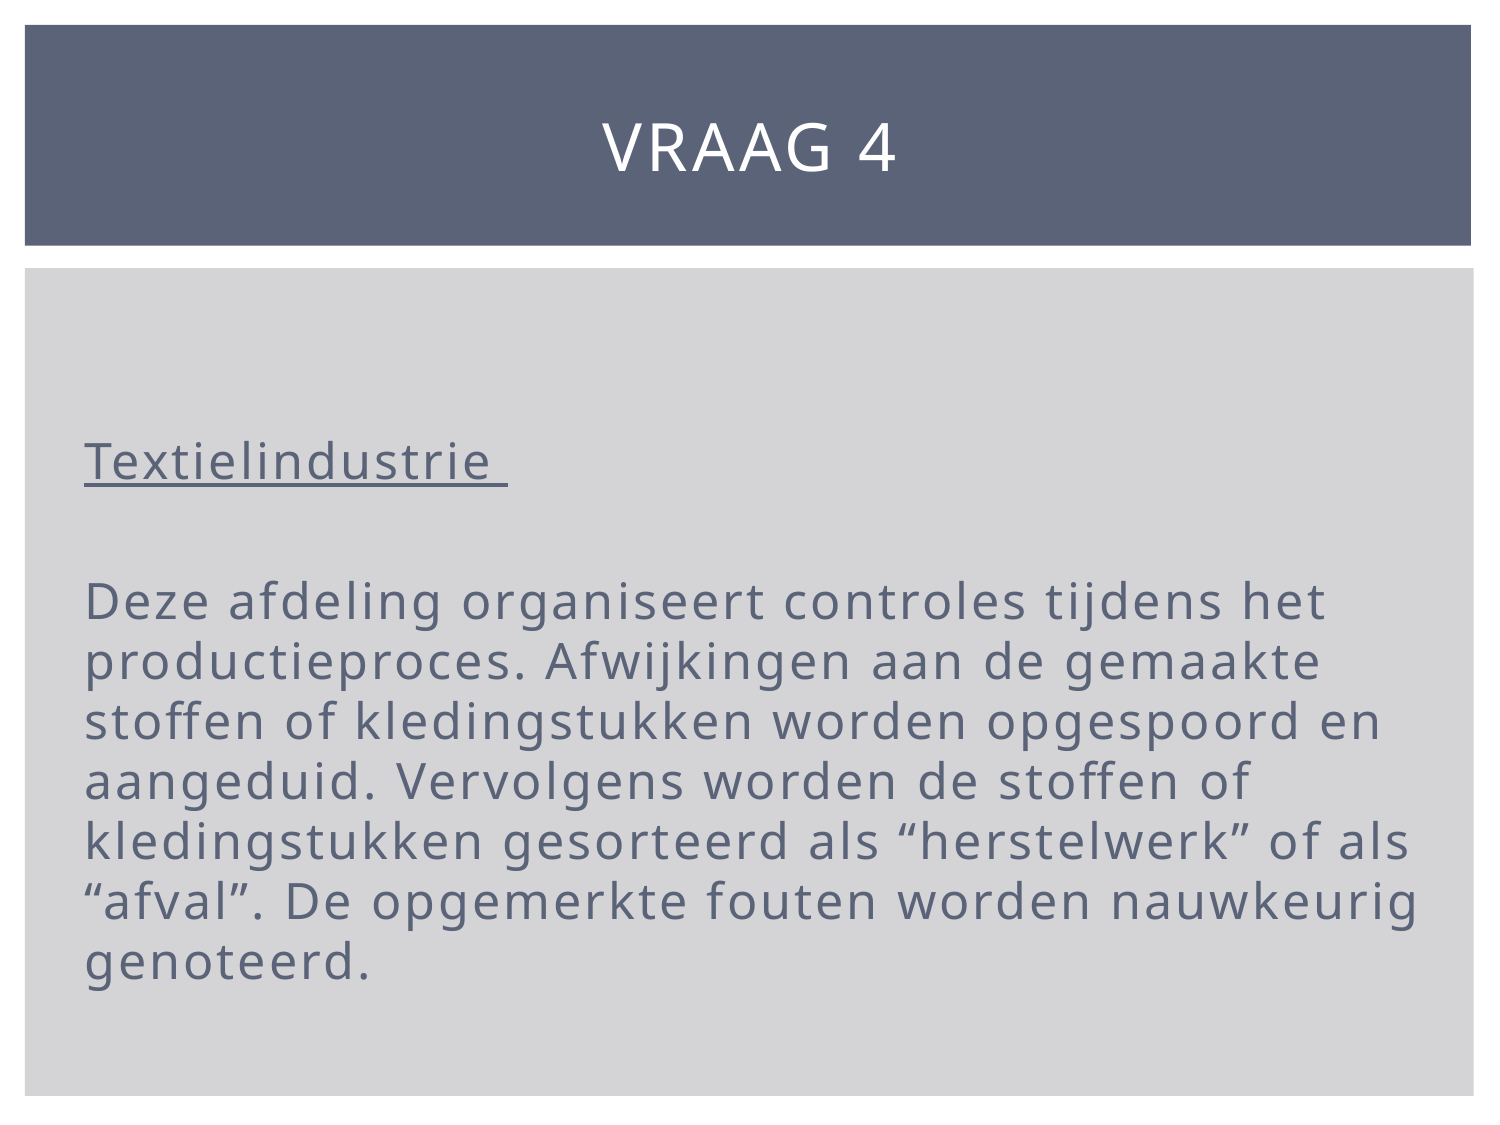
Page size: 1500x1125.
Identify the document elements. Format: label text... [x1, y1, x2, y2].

list Textielindustrie Deze afdeling organiseert controles tijdens het productieproces. Afwijkingen aan de gemaakte stoffen of kledingstukken worden opgespoord en aangeduid. Vervolgens worden de stoffen of kledingstukken gesorteerd als “herstelwerk” of als “afval”. De opgemerkte fouten worden nauwkeurig genoteerd. [62, 281, 1442, 1005]
title Vraag 4 [62, 58, 1438, 232]
